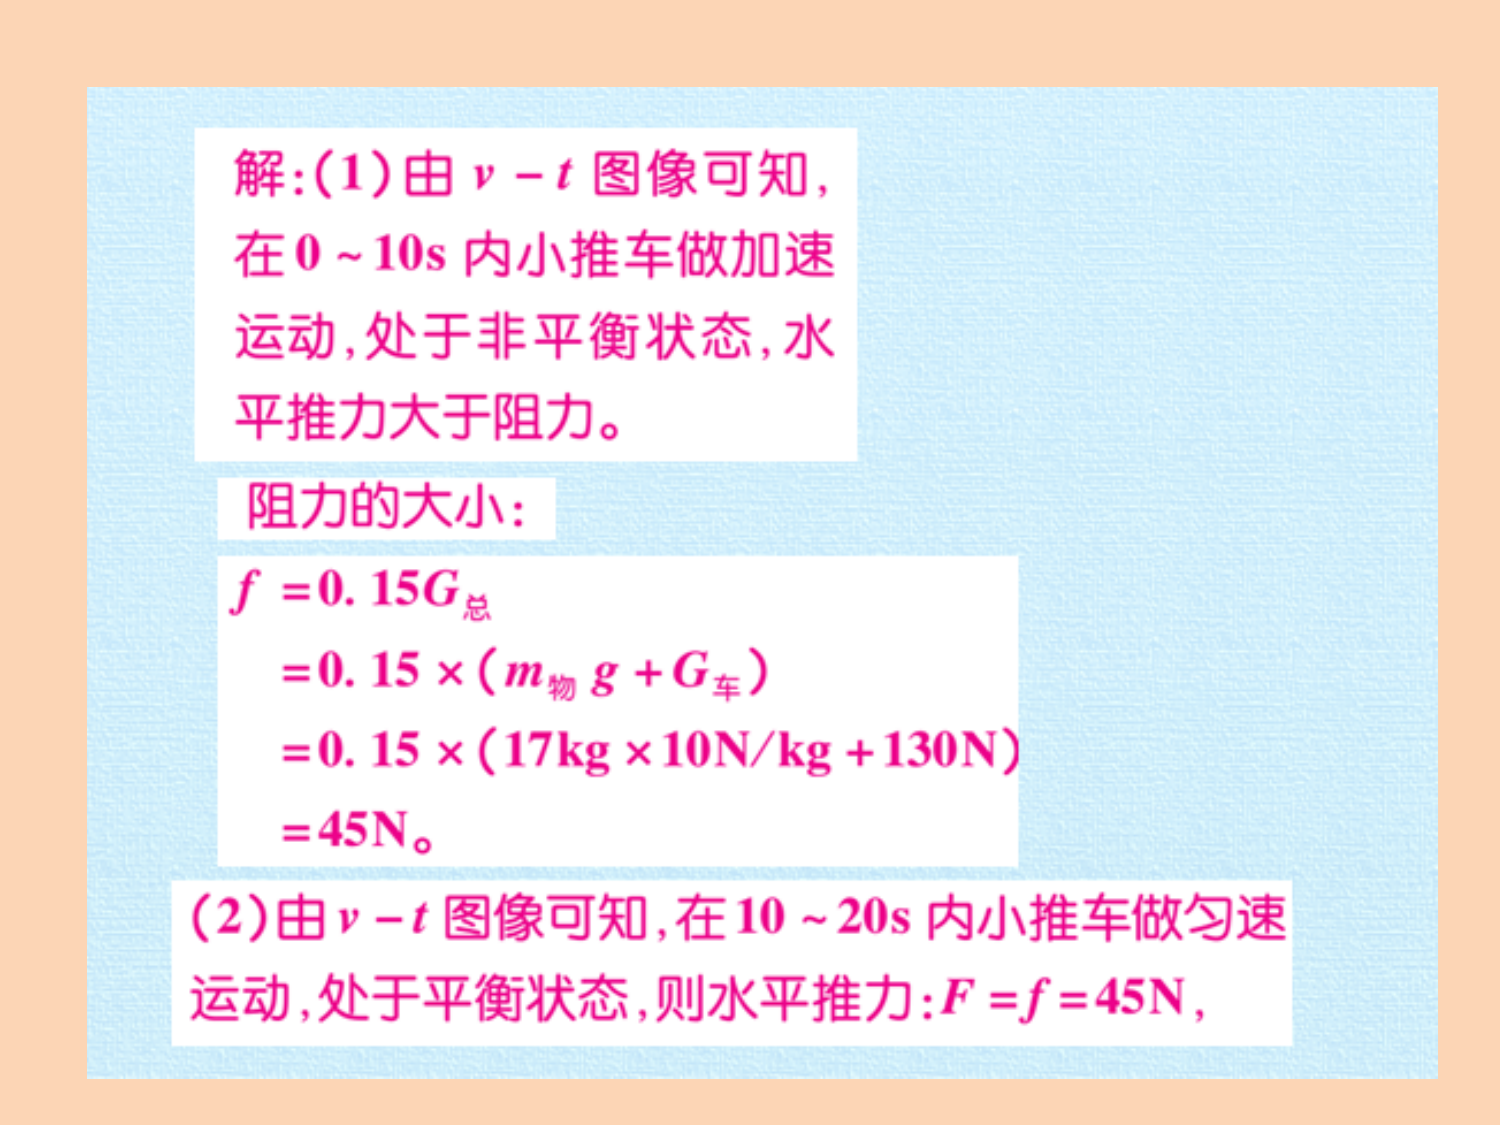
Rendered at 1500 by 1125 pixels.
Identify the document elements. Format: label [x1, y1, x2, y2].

picture [87, 87, 1438, 1079]
